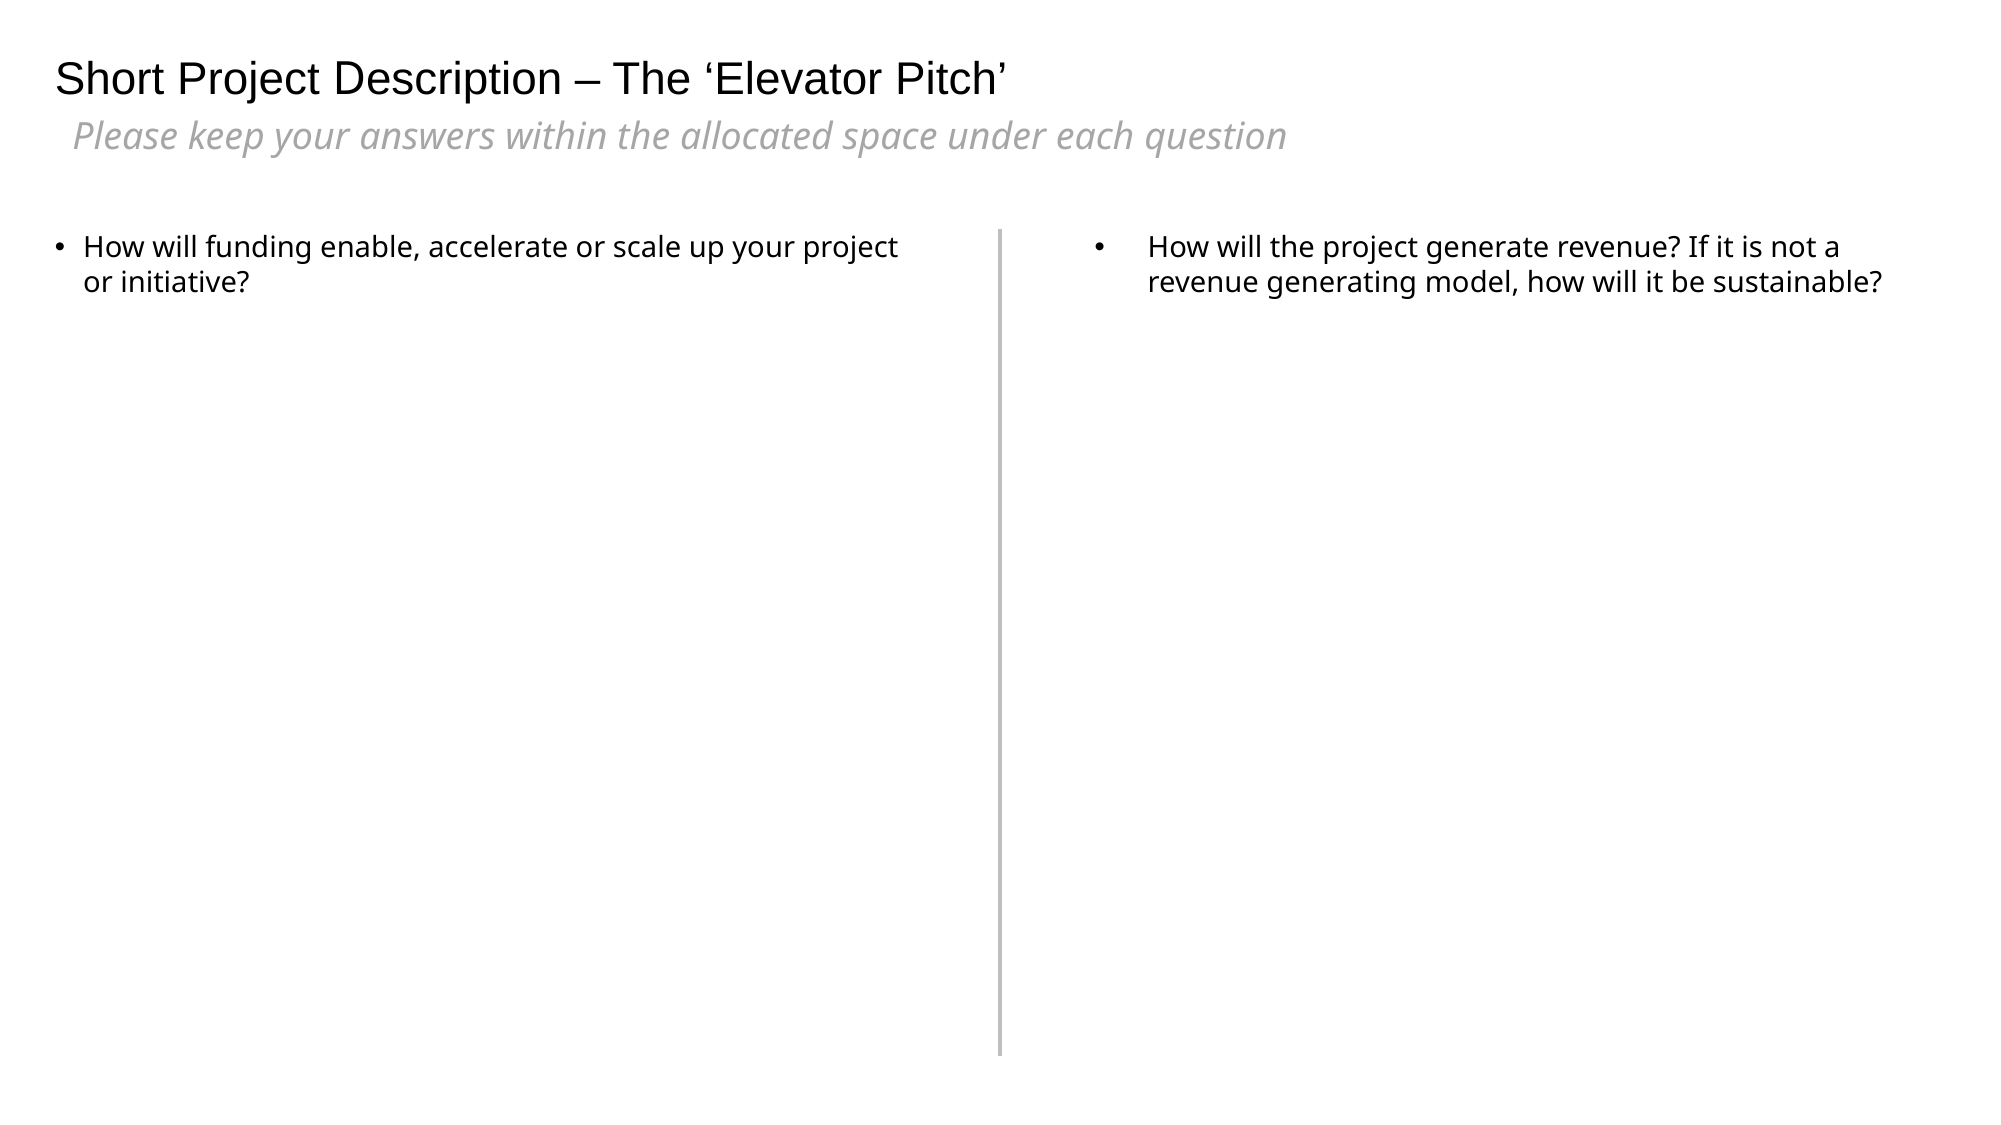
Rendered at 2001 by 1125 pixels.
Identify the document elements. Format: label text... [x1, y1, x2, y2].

list How will funding enable, accelerate or scale up your project or initiative? [54, 228, 928, 1062]
list How will the project generate revenue? If it is not a revenue generating model, how will it be sustainable? [1072, 228, 1945, 1062]
title Short Project Description – The ‘Elevator Pitch’ [54, 54, 1945, 105]
list Please keep your answers within the allocated space under each question [34, 111, 1925, 181]
